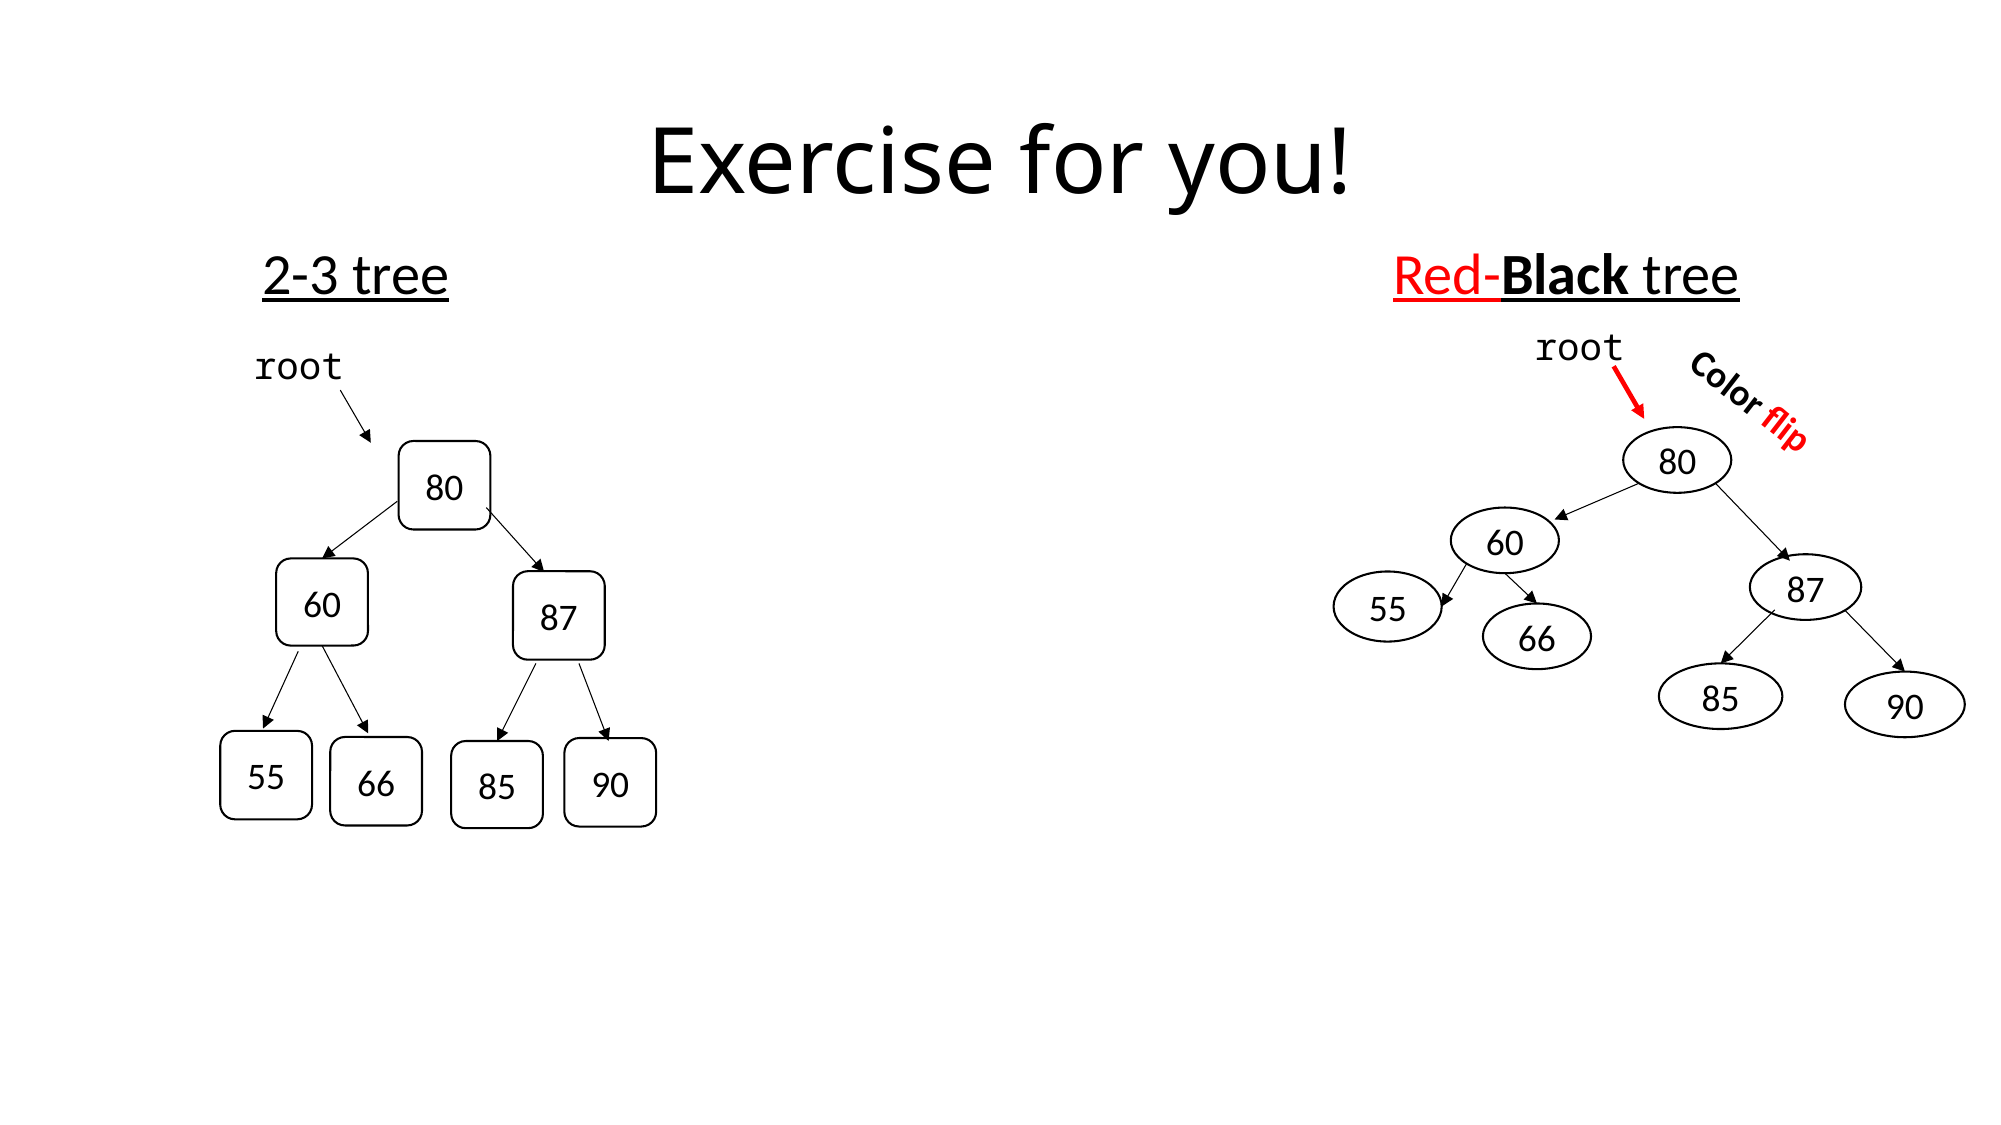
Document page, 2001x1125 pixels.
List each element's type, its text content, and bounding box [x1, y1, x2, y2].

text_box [322, 645, 369, 734]
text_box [497, 663, 536, 741]
text_box 66 [1481, 602, 1593, 671]
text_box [1613, 366, 1645, 419]
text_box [1554, 483, 1639, 520]
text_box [486, 507, 545, 572]
text_box 85 [450, 739, 544, 830]
text_box root [1519, 315, 1659, 376]
text_box 90 [563, 737, 658, 828]
text_box Red-Black tree [1364, 228, 1769, 314]
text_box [1441, 563, 1467, 607]
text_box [1715, 483, 1790, 561]
text_box 87 [1748, 553, 1863, 621]
text_box 60 [1449, 506, 1560, 575]
text_box 55 [219, 729, 314, 821]
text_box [1720, 609, 1775, 664]
text_box 55 [1332, 570, 1443, 643]
text_box 66 [329, 735, 424, 827]
text_box 90 [1843, 670, 1966, 739]
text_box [322, 501, 398, 559]
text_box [340, 390, 371, 443]
text_box 87 [511, 570, 606, 661]
text_box 60 [275, 557, 370, 647]
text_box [1844, 610, 1905, 672]
text_box Color flip [1666, 323, 1879, 508]
text_box 85 [1657, 662, 1784, 731]
text_box root [238, 334, 436, 395]
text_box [1504, 573, 1538, 604]
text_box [262, 651, 299, 729]
title Exercise for you! [137, 54, 1863, 273]
text_box 80 [397, 439, 492, 531]
text_box 2-3 tree [193, 228, 518, 314]
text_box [578, 663, 609, 741]
text_box 80 [1622, 426, 1733, 494]
